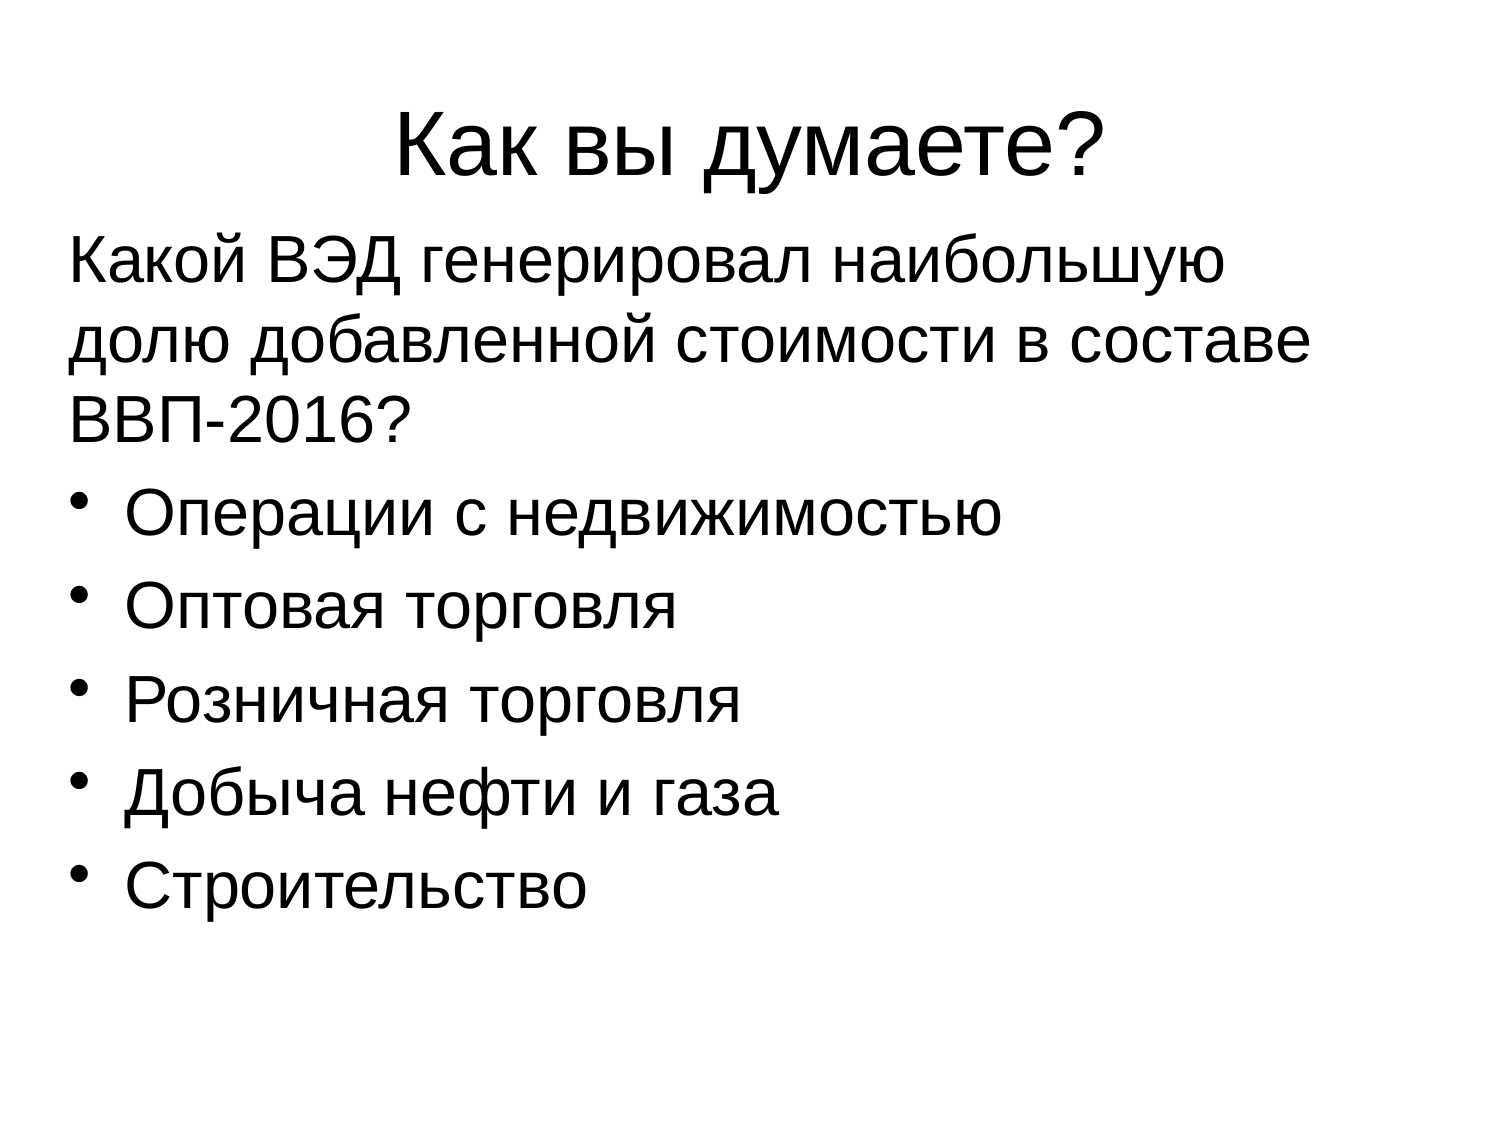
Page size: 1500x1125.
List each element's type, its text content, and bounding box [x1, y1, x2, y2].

title Как вы думаете? [75, 45, 1425, 208]
list Какой ВЭД генерировал наибольшую долю добавленной стоимости в составе ВВП-2016? Операции с недвижимостью Оптовая торговля Розничная торговля Добыча нефти и газа Строительство [53, 208, 1425, 1005]
